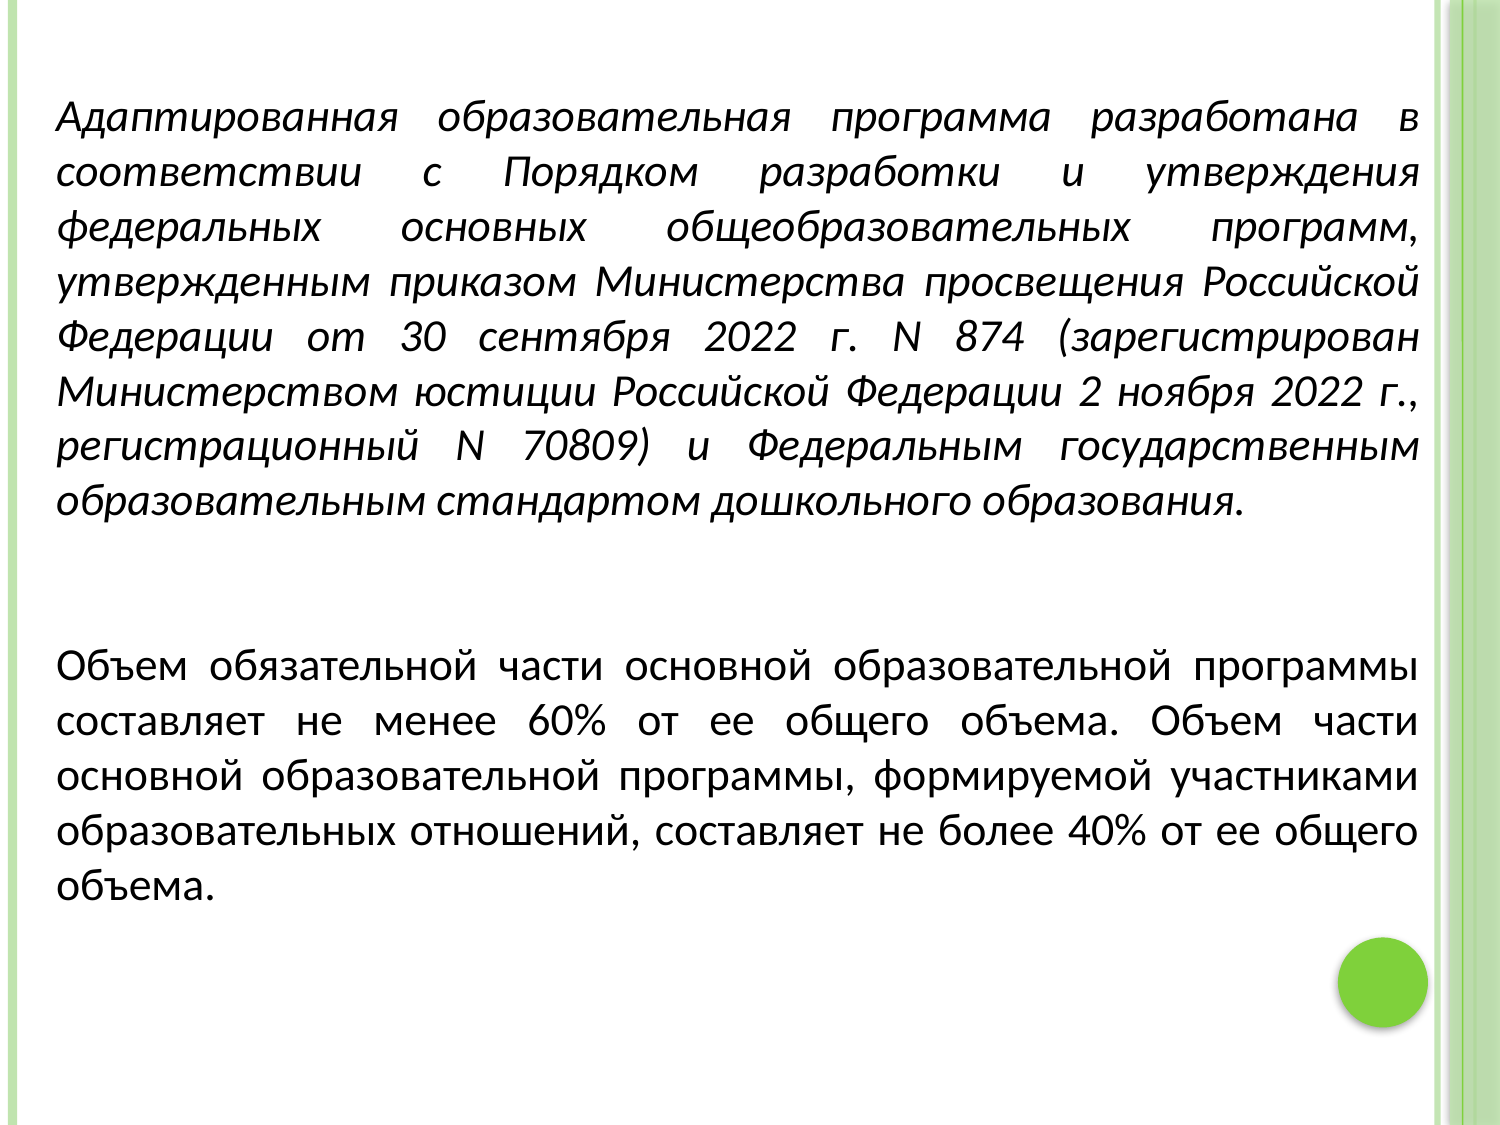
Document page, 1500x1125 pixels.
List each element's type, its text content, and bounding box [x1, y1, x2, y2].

text_box Адаптированная образовательная программа разработана в соответствии с Порядком разработки и утверждения федеральных основных общеобразовательных программ, утвержденным приказом Министерства просвещения Российской Федерации от 30 сентября 2022 г. N 874 (зарегистрирован Министерством юстиции Российской Федерации 2 ноября 2022 г., регистрационный N 70809) и Федеральным государственным образовательным стандартом дошкольного образования. Объем обязательной части основной образовательной программы составляет не менее 60% от ее общего объема. Объем части основной образовательной программы, формируемой участниками образовательных отношений, составляет не более 40% от ее общего объема. [41, 77, 1436, 918]
